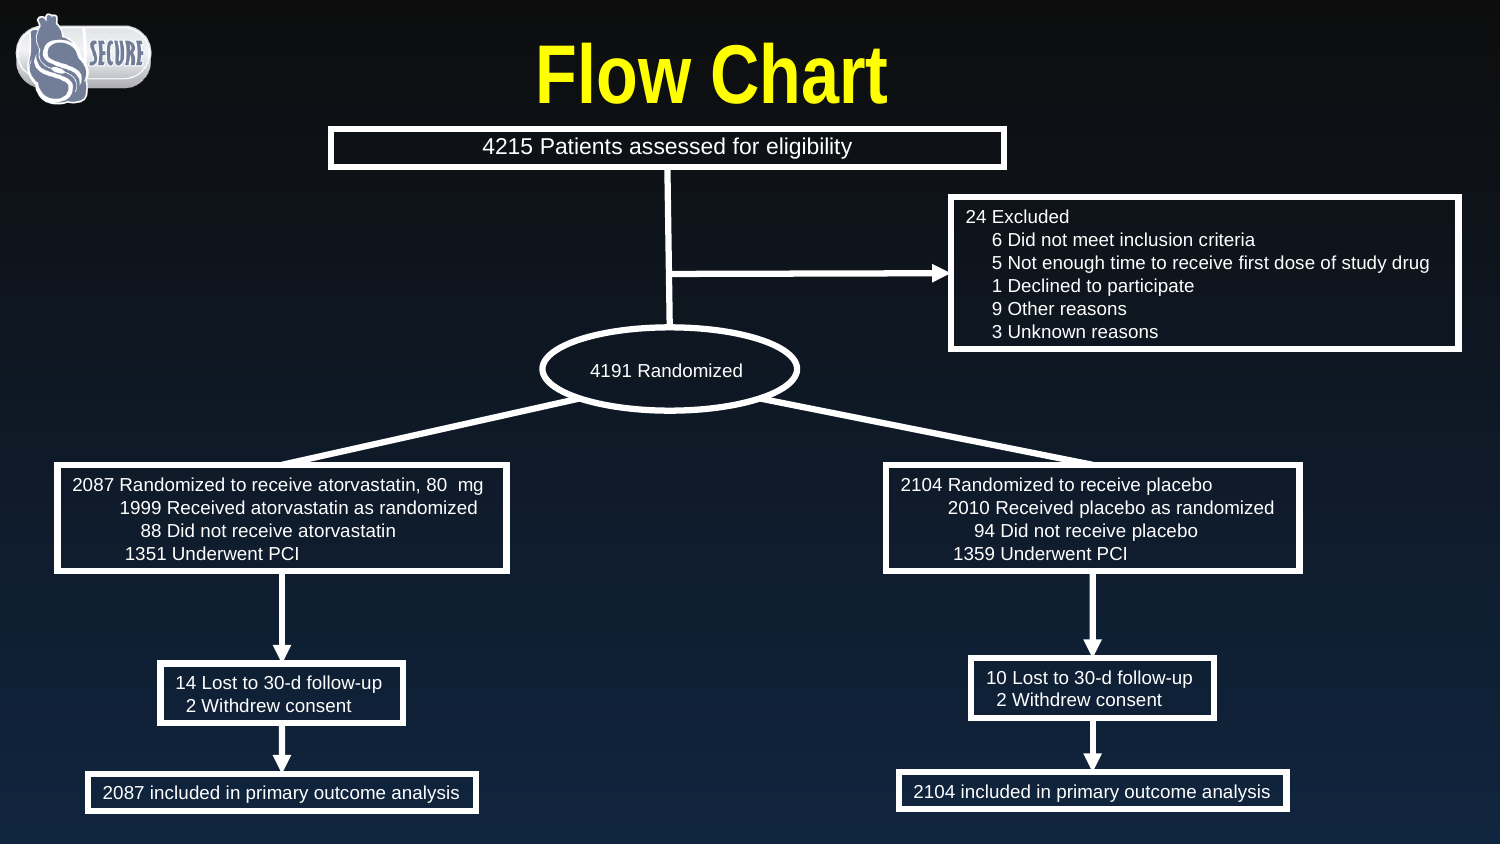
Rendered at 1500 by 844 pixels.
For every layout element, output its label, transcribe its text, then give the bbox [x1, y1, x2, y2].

text_box 4215 Patients assessed for eligibility [330, 141, 1005, 167]
text_box 2087 included in primary outcome analysis [87, 773, 476, 811]
text_box 14 Lost to 30-d follow-up 2 Withdrew consent [160, 663, 404, 724]
text_box [540, 325, 800, 413]
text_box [281, 398, 580, 465]
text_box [759, 398, 1093, 465]
text_box 2104 included in primary outcome analysis [898, 772, 1287, 810]
text_box 10 Lost to 30-d follow-up 2 Withdrew consent [971, 657, 1214, 718]
text_box 24 Excluded 6 Did not meet inclusion criteria 5 Not enough time to receive first dose of study drug 1 Declined to participate 9 Other reasons 3 Unknown reasons [950, 197, 1459, 350]
text_box 2087 Randomized to receive atorvastatin, 80 mg 1999 Received atorvastatin as randomized 88 Did not receive atorvastatin 1351 Underwent PCI [57, 464, 507, 572]
picture [0, 0, 172, 121]
text_box 2104 Randomized to receive placebo 2010 Received placebo as randomized 94 Did not receive placebo 1359 Underwent PCI [885, 464, 1300, 572]
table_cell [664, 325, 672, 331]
text_box Flow Chart [46, 0, 1397, 141]
